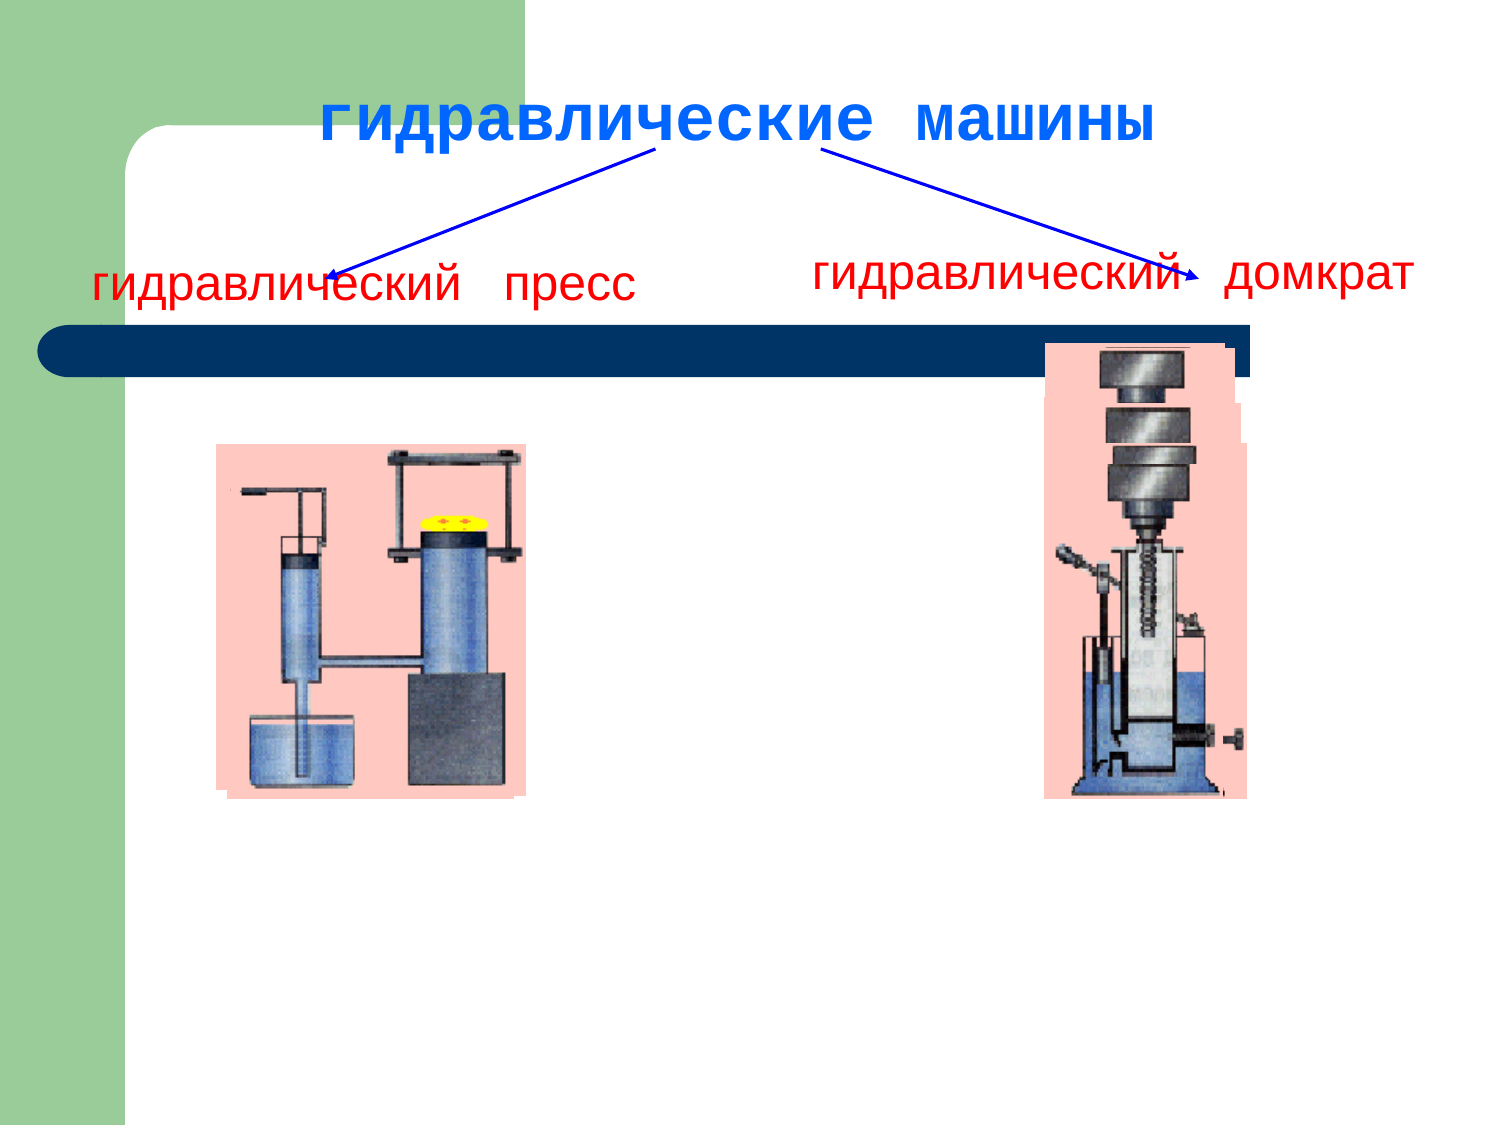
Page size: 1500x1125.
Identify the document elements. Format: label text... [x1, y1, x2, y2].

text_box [1045, 403, 1241, 444]
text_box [1047, 443, 1247, 799]
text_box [1045, 348, 1235, 402]
text_box [820, 148, 1199, 281]
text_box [1045, 343, 1226, 348]
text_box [219, 444, 229, 790]
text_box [231, 443, 526, 792]
text_box гидравлический домкрат [797, 231, 1459, 307]
text_box гидравлические машины [301, 66, 1176, 161]
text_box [1053, 464, 1223, 799]
text_box [324, 148, 656, 281]
text_box гидравлический пресс [76, 243, 697, 319]
